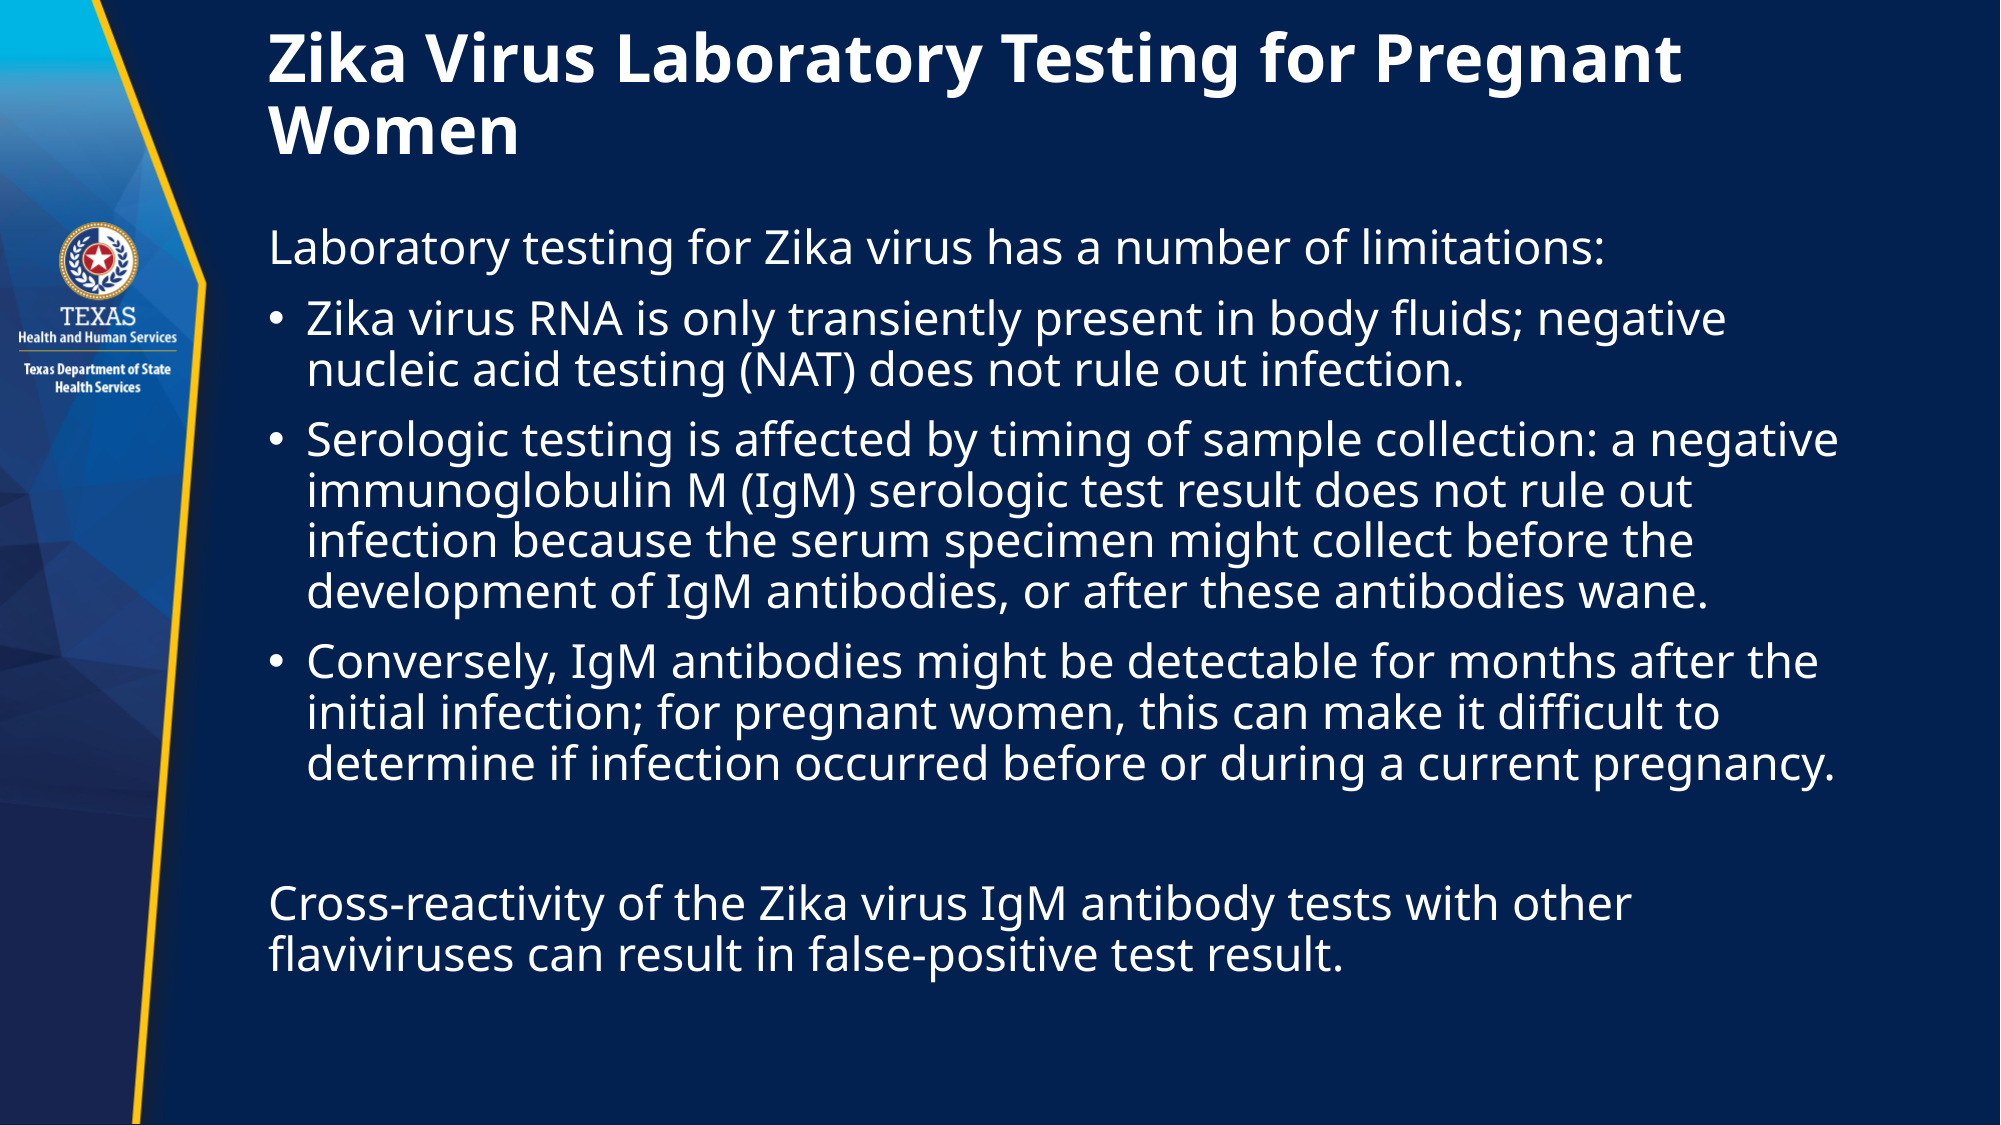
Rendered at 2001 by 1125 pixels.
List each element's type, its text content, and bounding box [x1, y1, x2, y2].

list Laboratory testing for Zika virus has a number of limitations: Zika virus RNA is only transiently present in body fluids; negative nucleic acid testing (NAT) does not rule out infection. Serologic testing is affected by timing of sample collection: a negative immunoglobulin M (IgM) serologic test result does not rule out infection because the serum specimen might collect before the development of IgM antibodies, or after these antibodies wane. Conversely, IgM antibod­ies might be detectable for months after the initial infection; for pregnant women, this can make it difficult to determine if infection occurred before or during a current pregnancy. Cross-reactivity of the Zika virus IgM antibody tests with other flaviviruses can result in false-positive test result. [253, 216, 1863, 1000]
title Zika Virus Laboratory Testing for Pregnant Women [253, 64, 1863, 177]
picture [0, 0, 2001, 1125]
